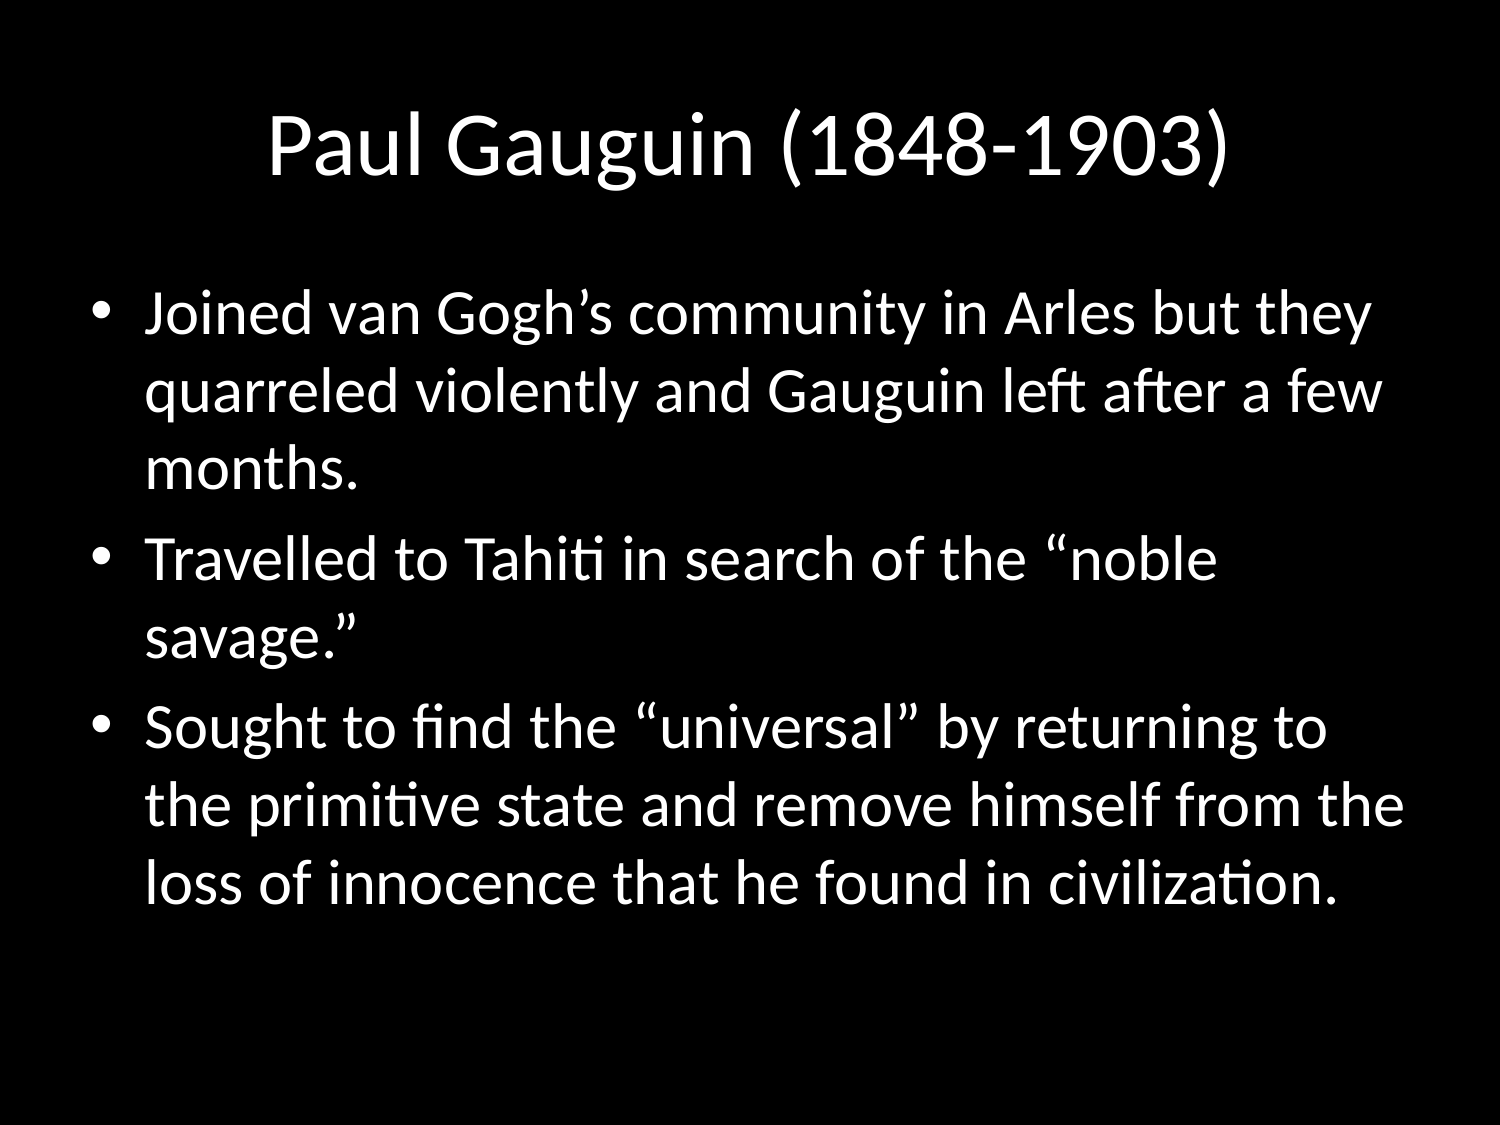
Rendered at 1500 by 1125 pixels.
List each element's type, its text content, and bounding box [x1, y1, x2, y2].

list Joined van Gogh’s community in Arles but they quarreled violently and Gauguin left after a few months. Travelled to Tahiti in search of the “noble savage.” Sought to find the “universal” by returning to the primitive state and remove himself from the loss of innocence that he found in civilization. [75, 262, 1425, 1005]
title Paul Gauguin (1848-1903) [75, 45, 1425, 233]
